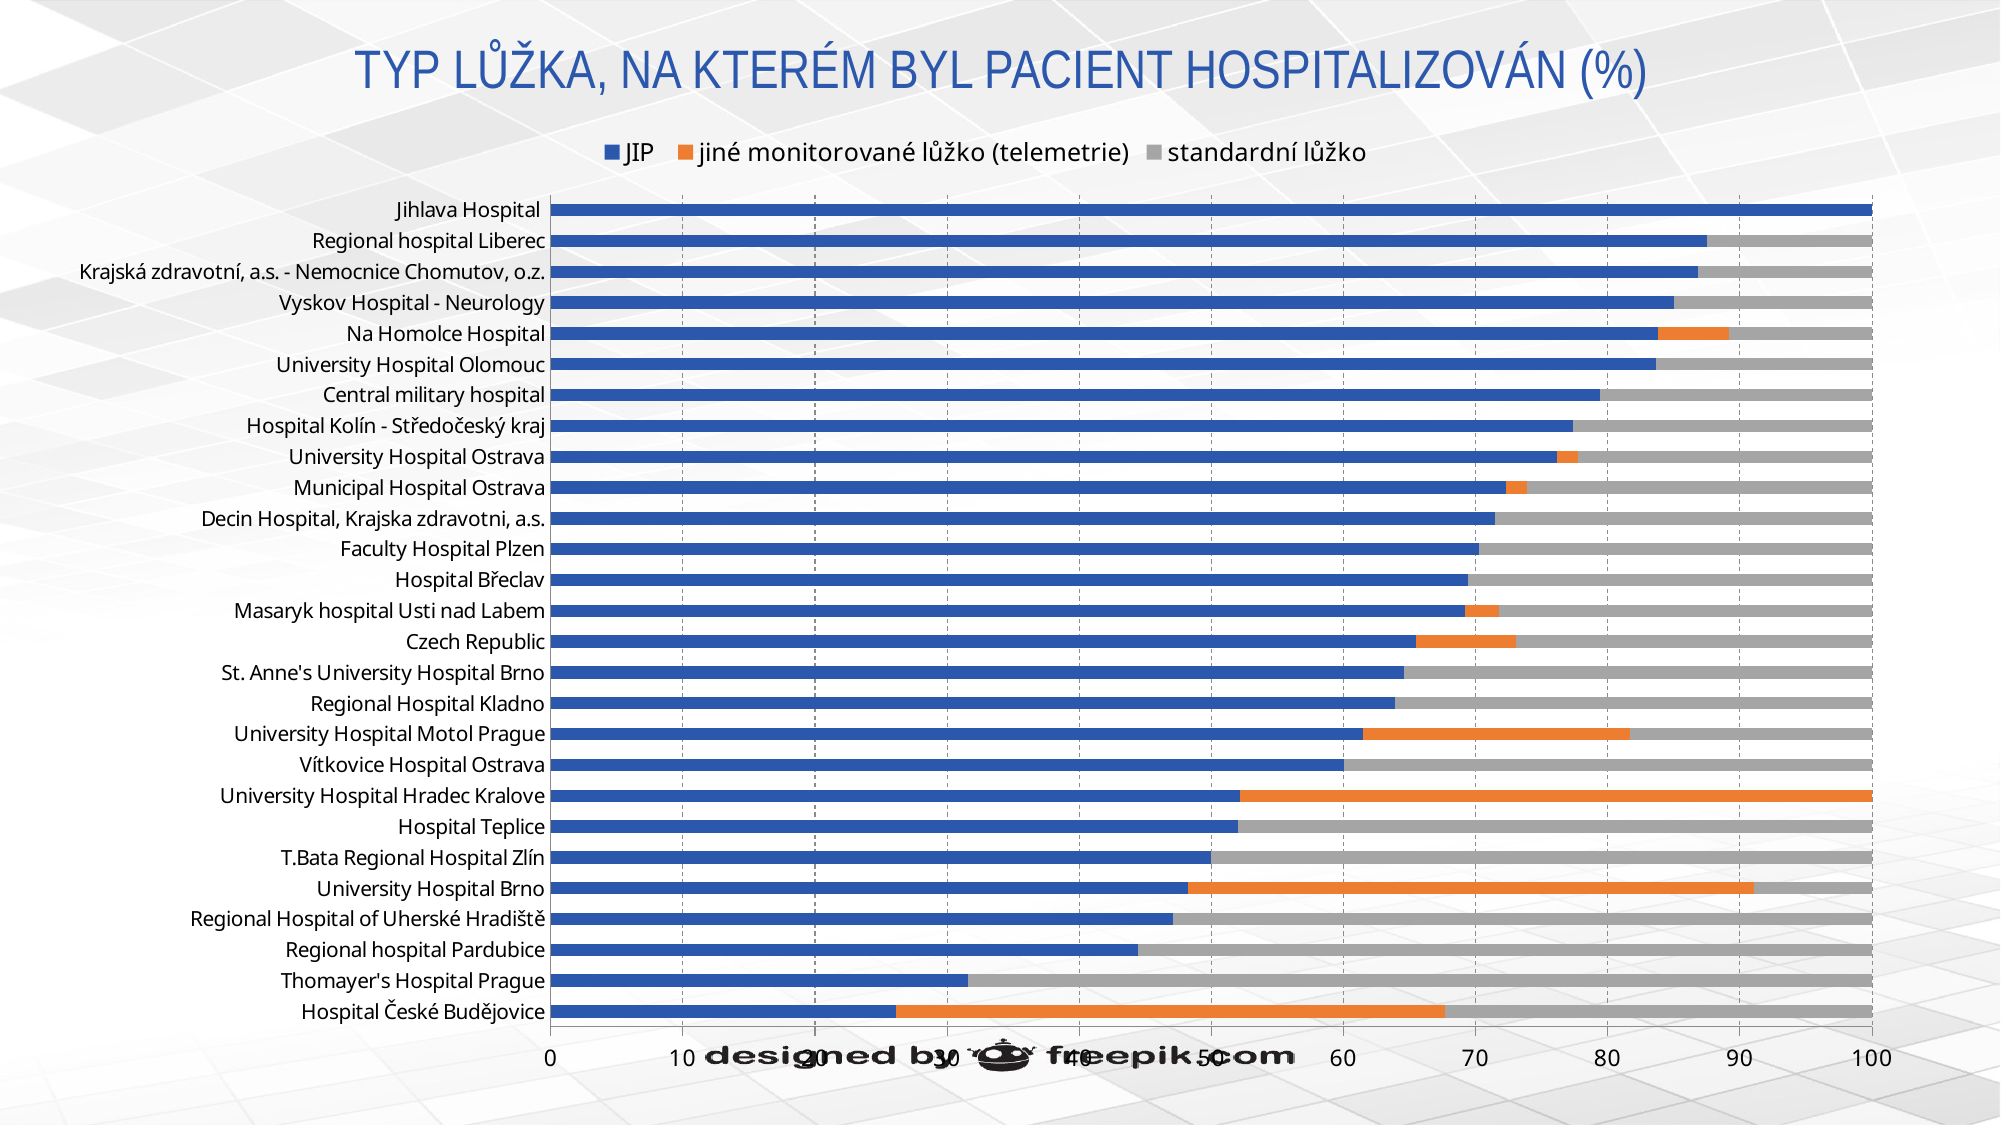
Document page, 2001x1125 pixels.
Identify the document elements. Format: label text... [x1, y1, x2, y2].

chart [41, 118, 1932, 1093]
picture [0, 0, 2001, 1125]
title TYP LŮŽKA, NA KTERÉM BYL PACIENT HOSPITALIZOVÁN (%) [43, 35, 1962, 107]
